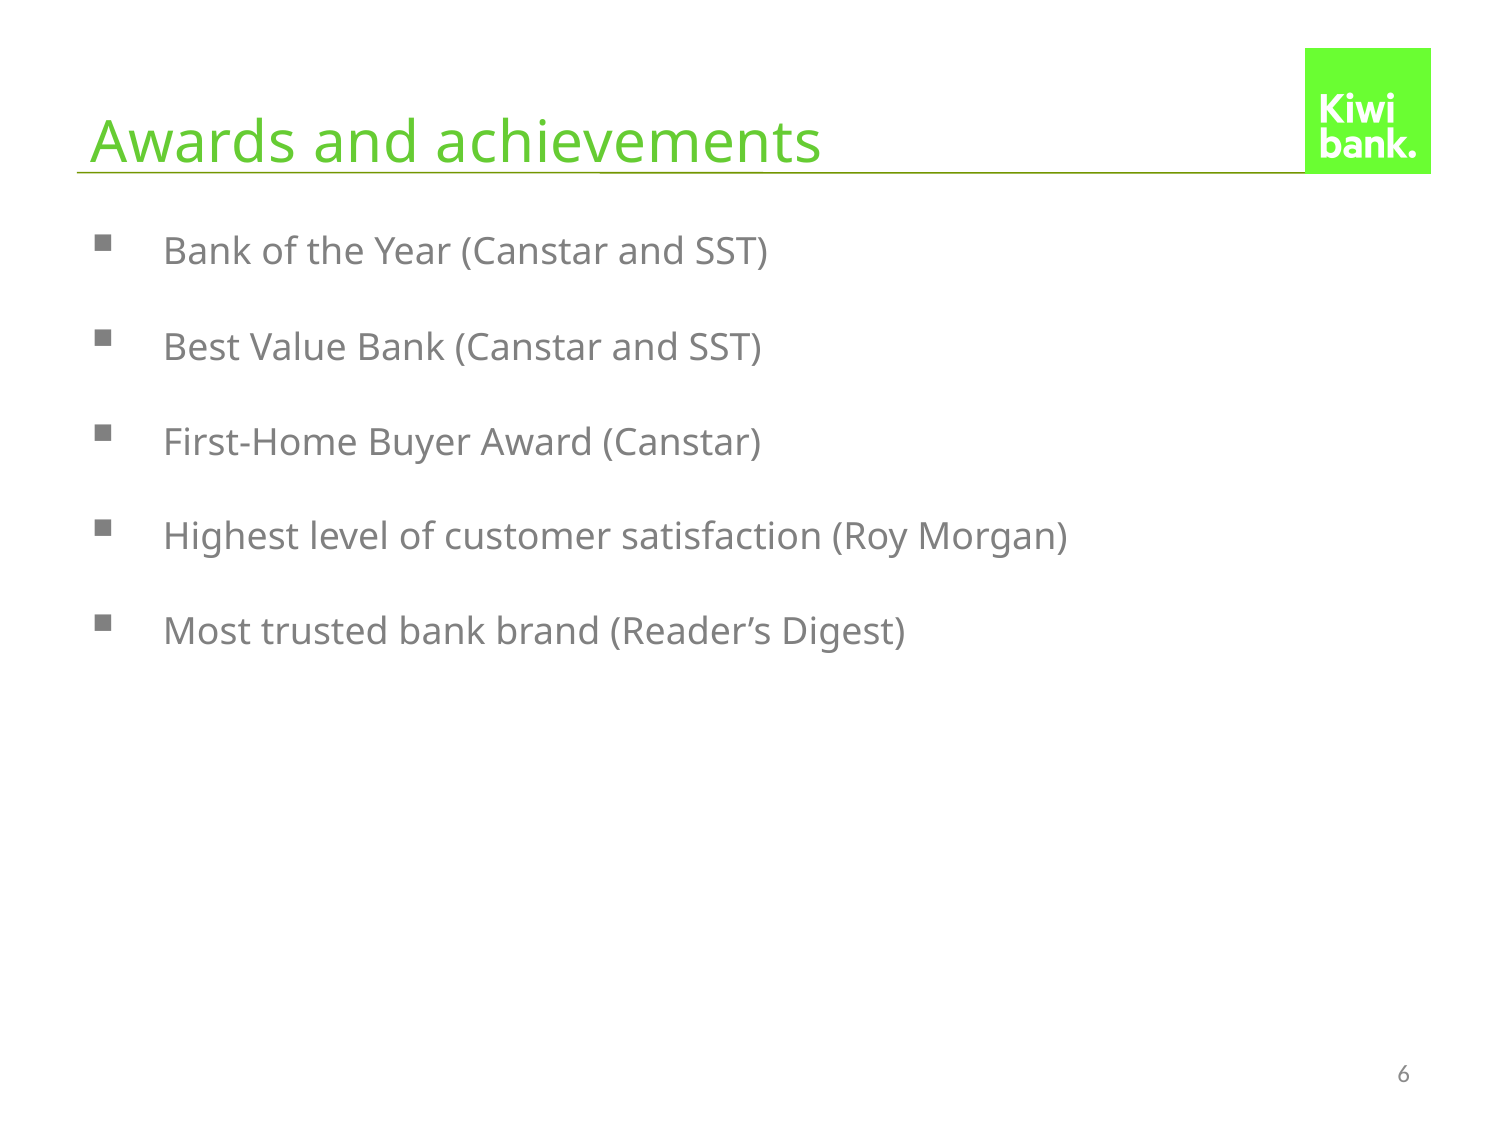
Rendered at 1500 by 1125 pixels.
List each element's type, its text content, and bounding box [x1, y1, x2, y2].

slide_number 6 [1074, 1042, 1425, 1103]
picture [1425, 48, 1431, 174]
list Bank of the Year (Canstar and SST) Best Value Bank (Canstar and SST) First-Home Buyer Award (Canstar) Highest level of customer satisfaction (Roy Morgan) Most trusted bank brand (Reader’s Digest) [74, 219, 1426, 963]
title Awards and achievements [75, 45, 1425, 219]
